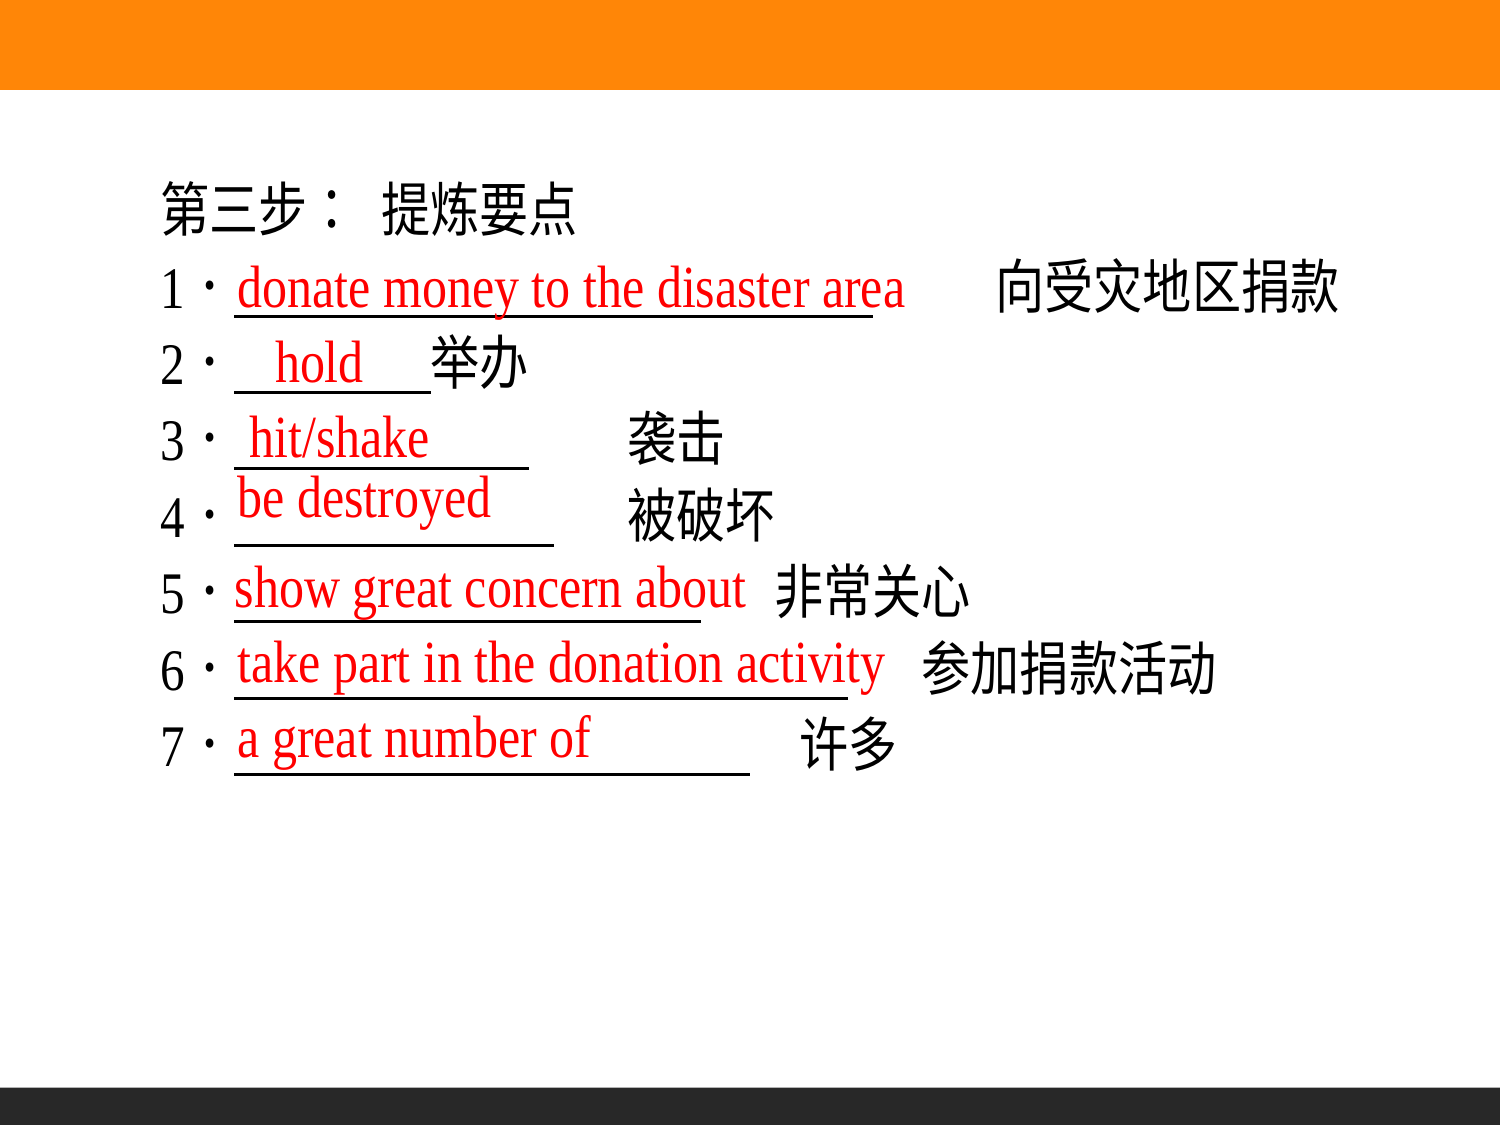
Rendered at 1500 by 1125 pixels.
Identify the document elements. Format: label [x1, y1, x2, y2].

text_box [237, 697, 1103, 776]
text_box [62, 172, 1419, 962]
text_box [237, 622, 1103, 697]
text_box [237, 457, 1103, 536]
text_box [249, 397, 1116, 476]
text_box [237, 247, 1103, 326]
text_box [274, 322, 1141, 401]
text_box [234, 547, 1101, 624]
